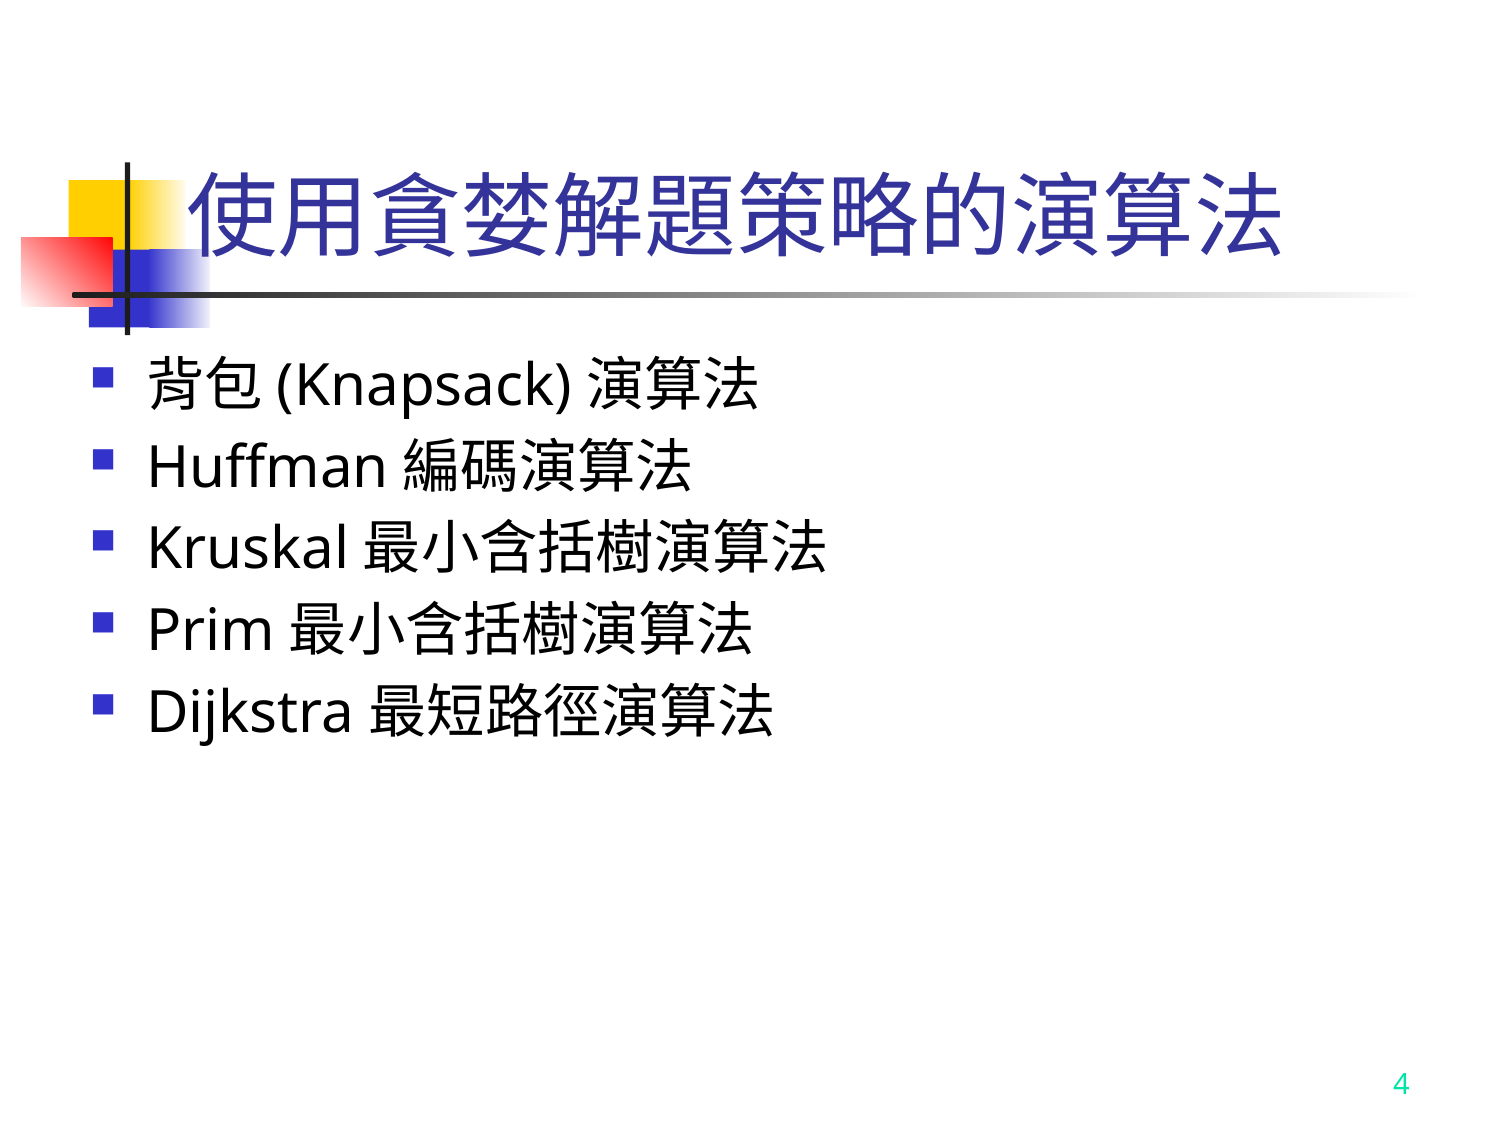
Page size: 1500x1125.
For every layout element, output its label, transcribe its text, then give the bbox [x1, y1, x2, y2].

list 背包(Knapsack)演算法 Huffman編碼演算法 Kruskal最小含括樹演算法 Prim最小含括樹演算法 Dijkstra最短路徑演算法 [75, 339, 1425, 1125]
slide_number 4 [1112, 1037, 1426, 1113]
title 使用貪婪解題策略的演算法 [171, 35, 1500, 275]
